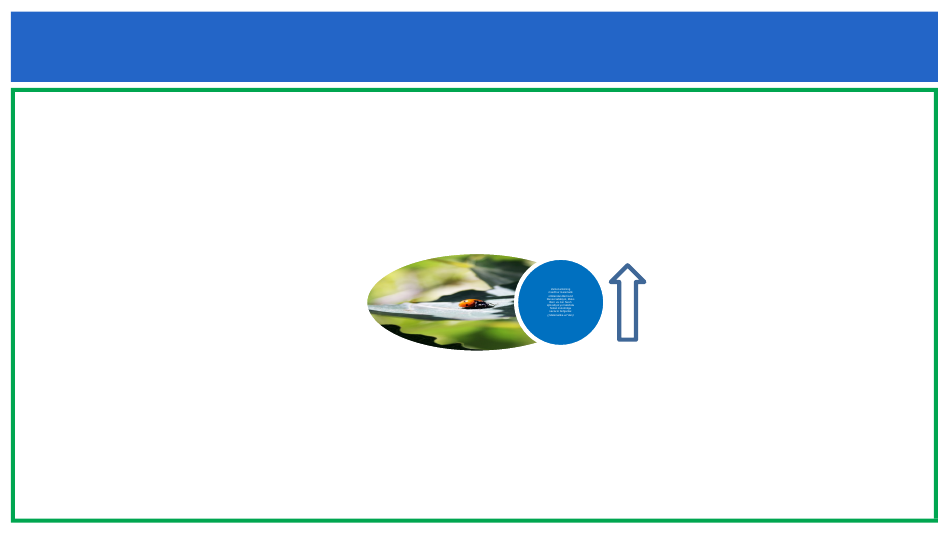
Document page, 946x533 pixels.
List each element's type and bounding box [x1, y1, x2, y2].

text_box [30, 100, 924, 504]
